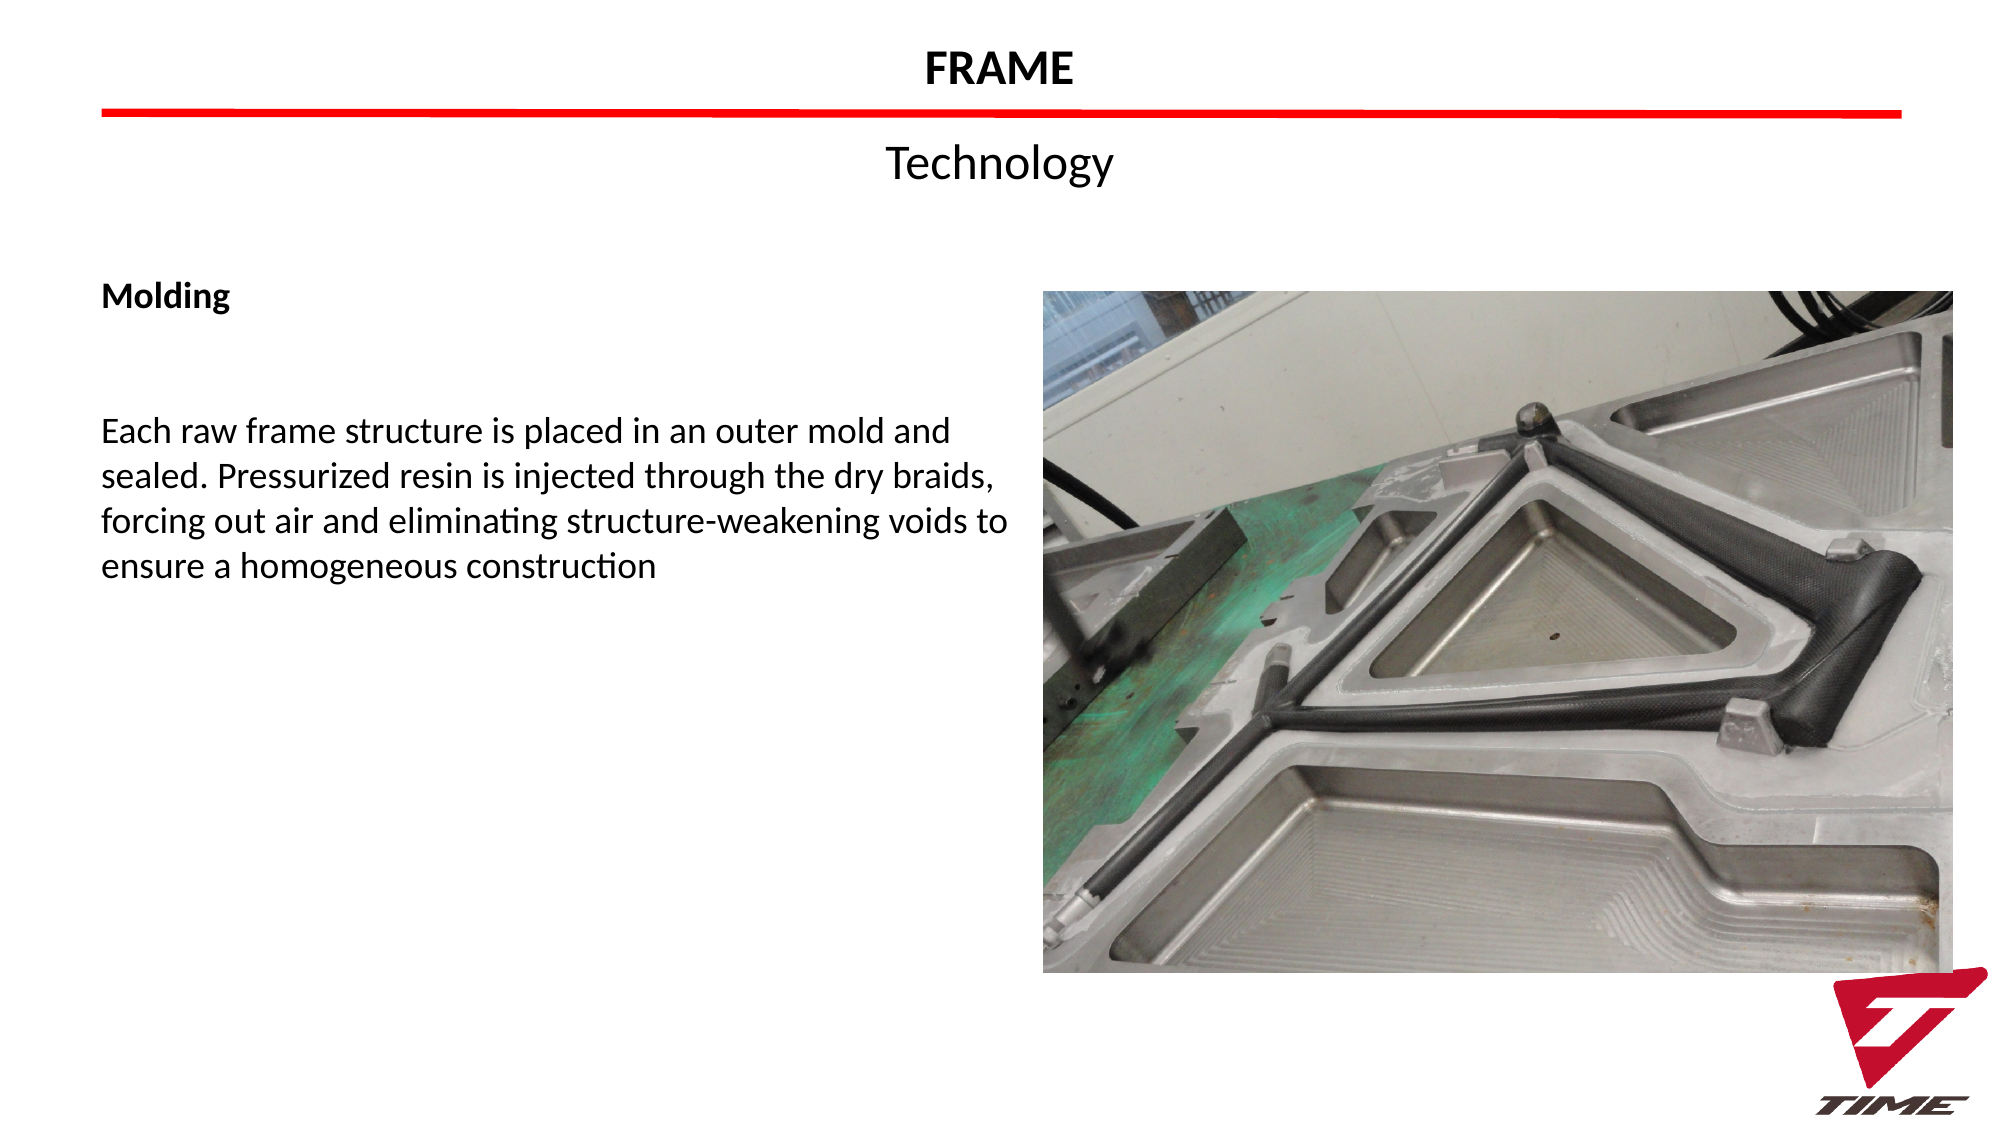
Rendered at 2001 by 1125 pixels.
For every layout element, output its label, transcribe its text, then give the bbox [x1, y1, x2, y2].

text_box Molding Each raw frame structure is placed in an outer mold and sealed. Pressurized resin is injected through the dry braids, forcing out air and eliminating structure-weakening voids to ensure a homogeneous construction [86, 263, 1084, 819]
picture [1043, 291, 1988, 1115]
text_box FRAME [501, 27, 1498, 103]
text_box Technology [501, 122, 1499, 198]
